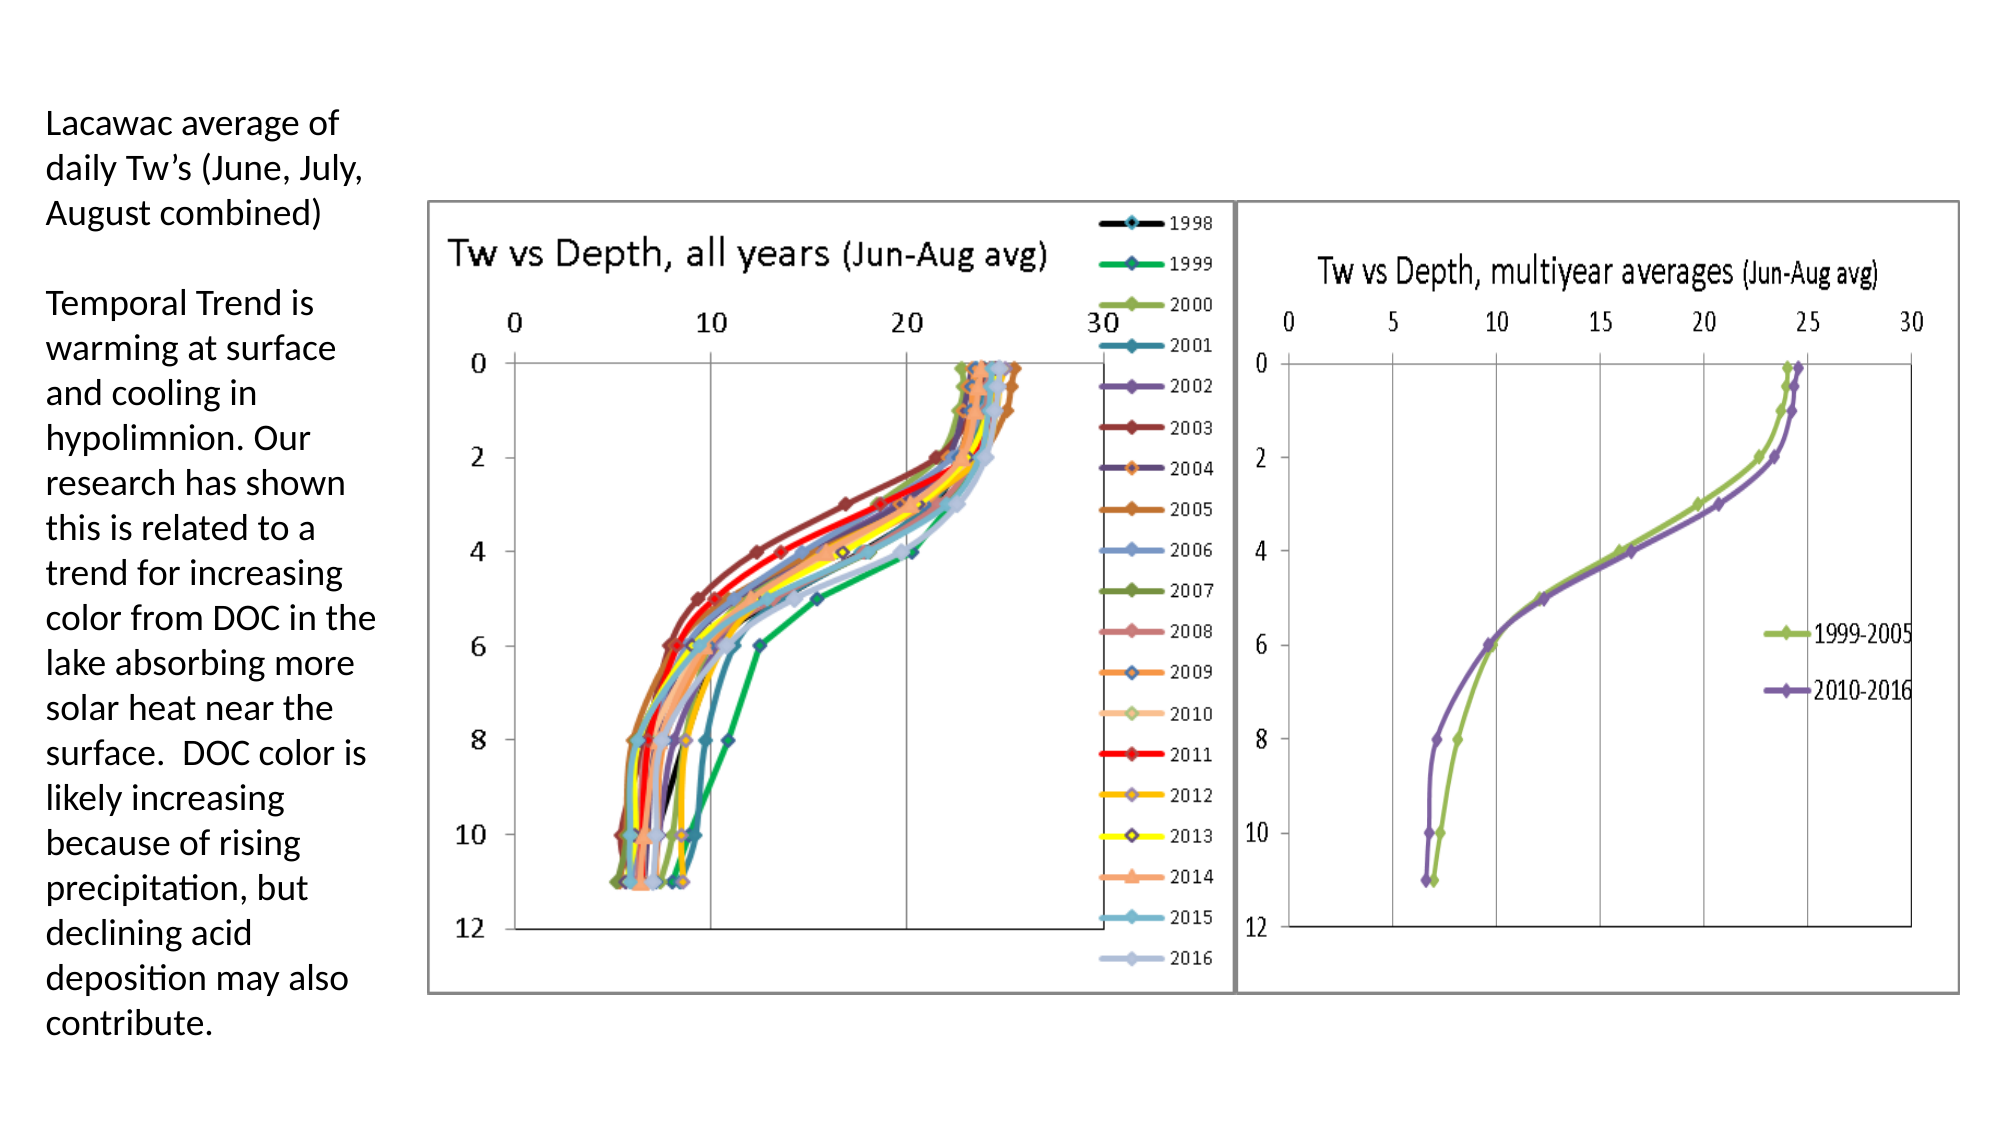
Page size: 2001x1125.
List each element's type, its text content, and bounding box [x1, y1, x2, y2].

picture [427, 199, 1960, 995]
text_box Lacawac average of daily Tw’s (June, July, August combined) Temporal Trend is warming at surface and cooling in hypolimnion. Our research has shown this is related to a trend for increasing color from DOC in the lake absorbing more solar heat near the surface. DOC color is likely increasing because of rising precipitation, but declining acid deposition may also contribute. [30, 91, 396, 1051]
